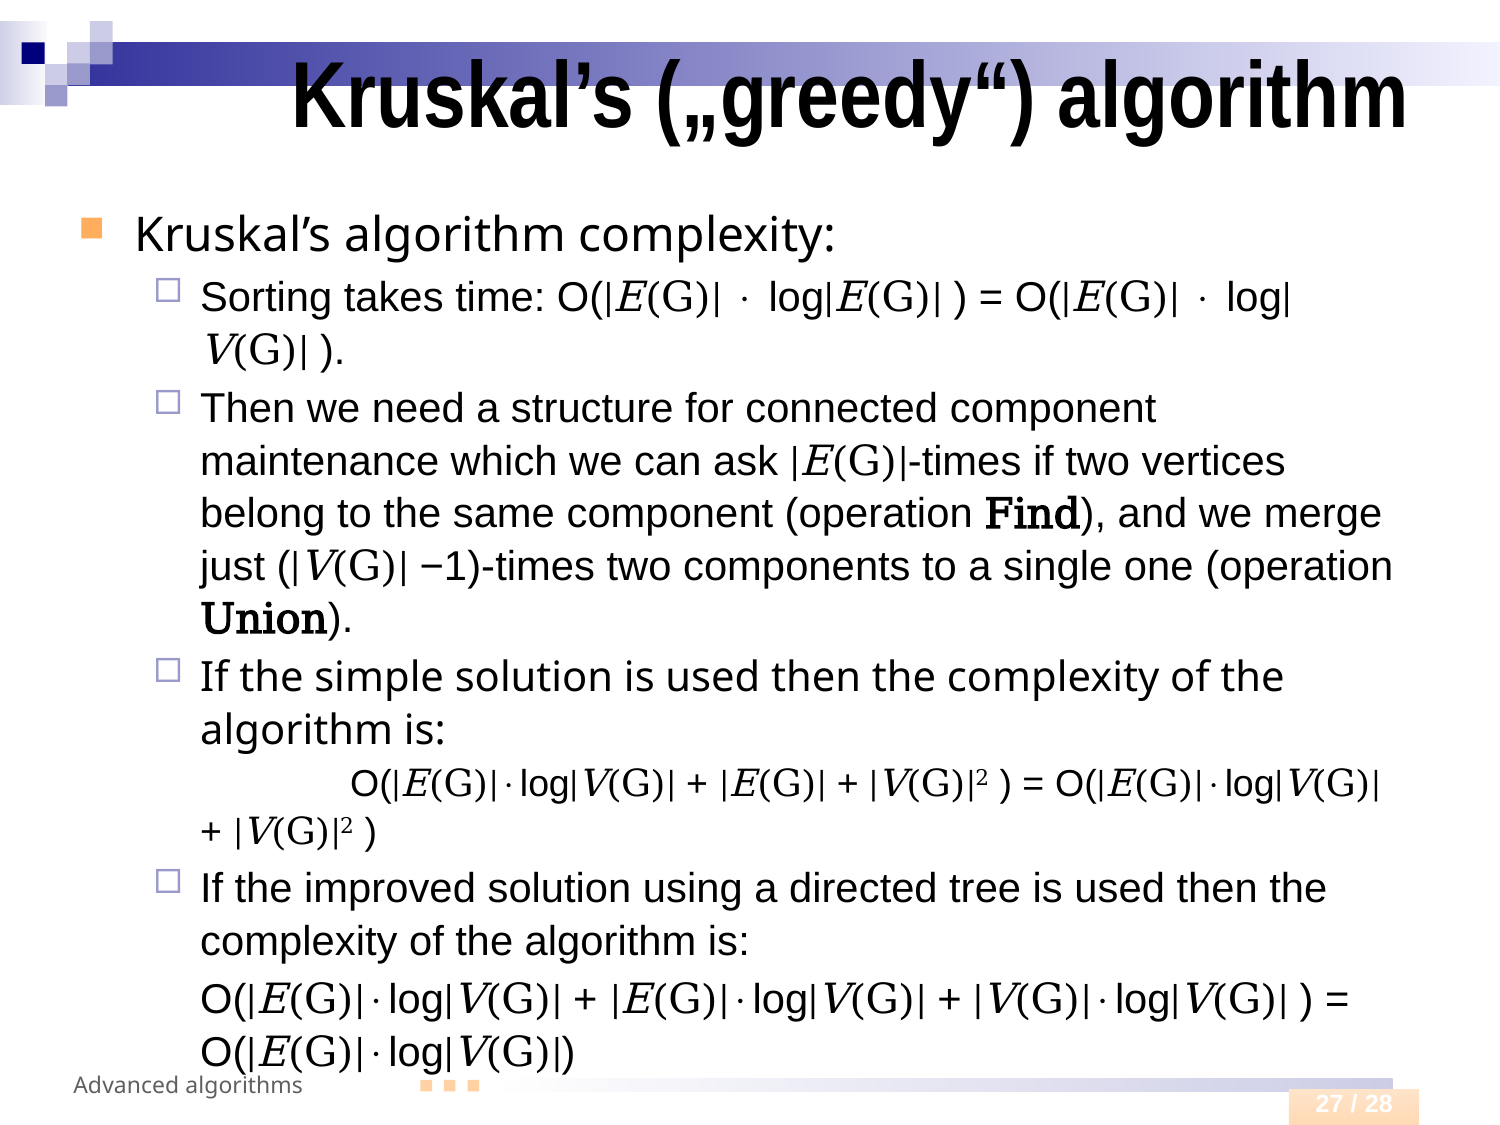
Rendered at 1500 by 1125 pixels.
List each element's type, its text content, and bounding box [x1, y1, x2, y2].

list Kruskal’s algorithm complexity: Sorting takes time: O(|E(G)|  log|E(G)| ) = O(|E(G)|  log|V(G)| ). Then we need a structure for connected component maintenance which we can ask |E(G)|-times if two vertices belong to the same component (operation Find), and we merge just (|V(G)| −1)-times two components to a single one (operation Union). If the simple solution is used then the complexity of the algorithm is: O(|E(G)|log|V(G)| + |E(G)| + |V(G)|2 ) = O(|E(G)|log|V(G)| + |V(G)|2 ) If the improved solution using a directed tree is used then the complexity of the algorithm is: O(|E(G)|log|V(G)| + |E(G)|log|V(G)| + |V(G)|log|V(G)| ) = O(|E(G)|log|V(G)|) [63, 196, 1412, 1000]
title Kruskal’s („greedy“) algorithm [76, 30, 1424, 150]
